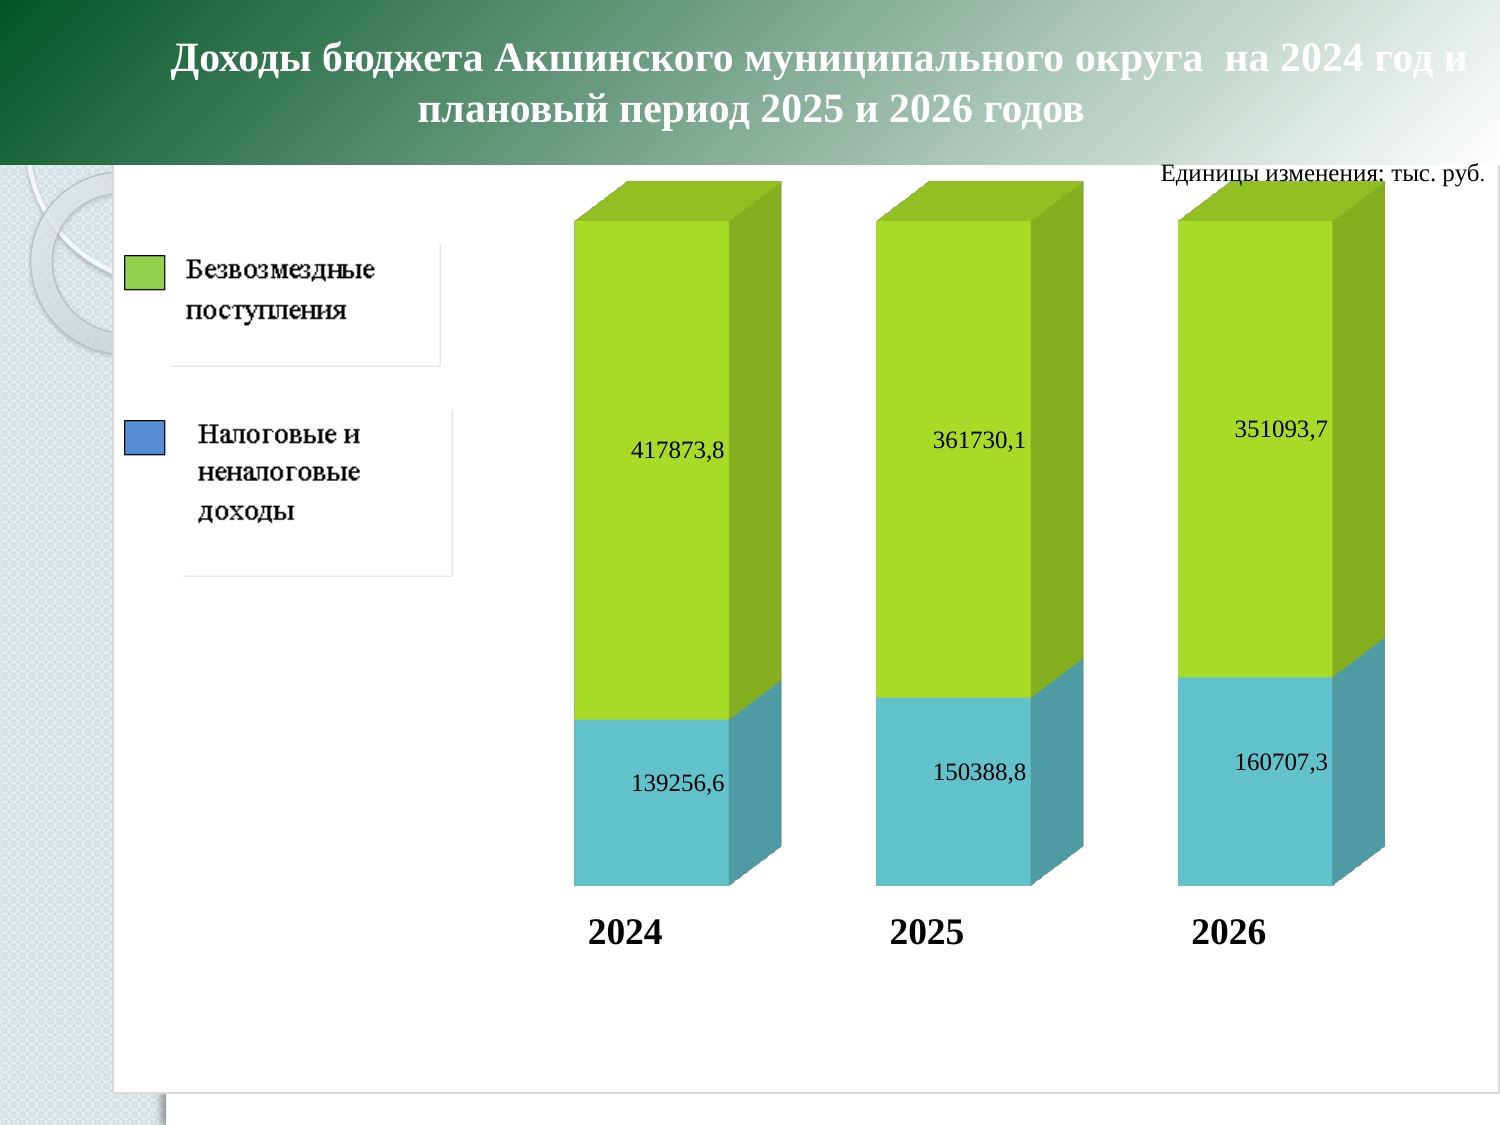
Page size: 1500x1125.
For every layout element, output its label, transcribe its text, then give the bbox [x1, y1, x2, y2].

text_box Доходы бюджета Акшинского муниципального округа на 2024 год и плановый период 2025 и 2026 годов [0, 0, 1500, 165]
chart [111, 160, 1500, 1095]
text_box Единицы изменения: тыс. руб. [1063, 149, 1500, 157]
